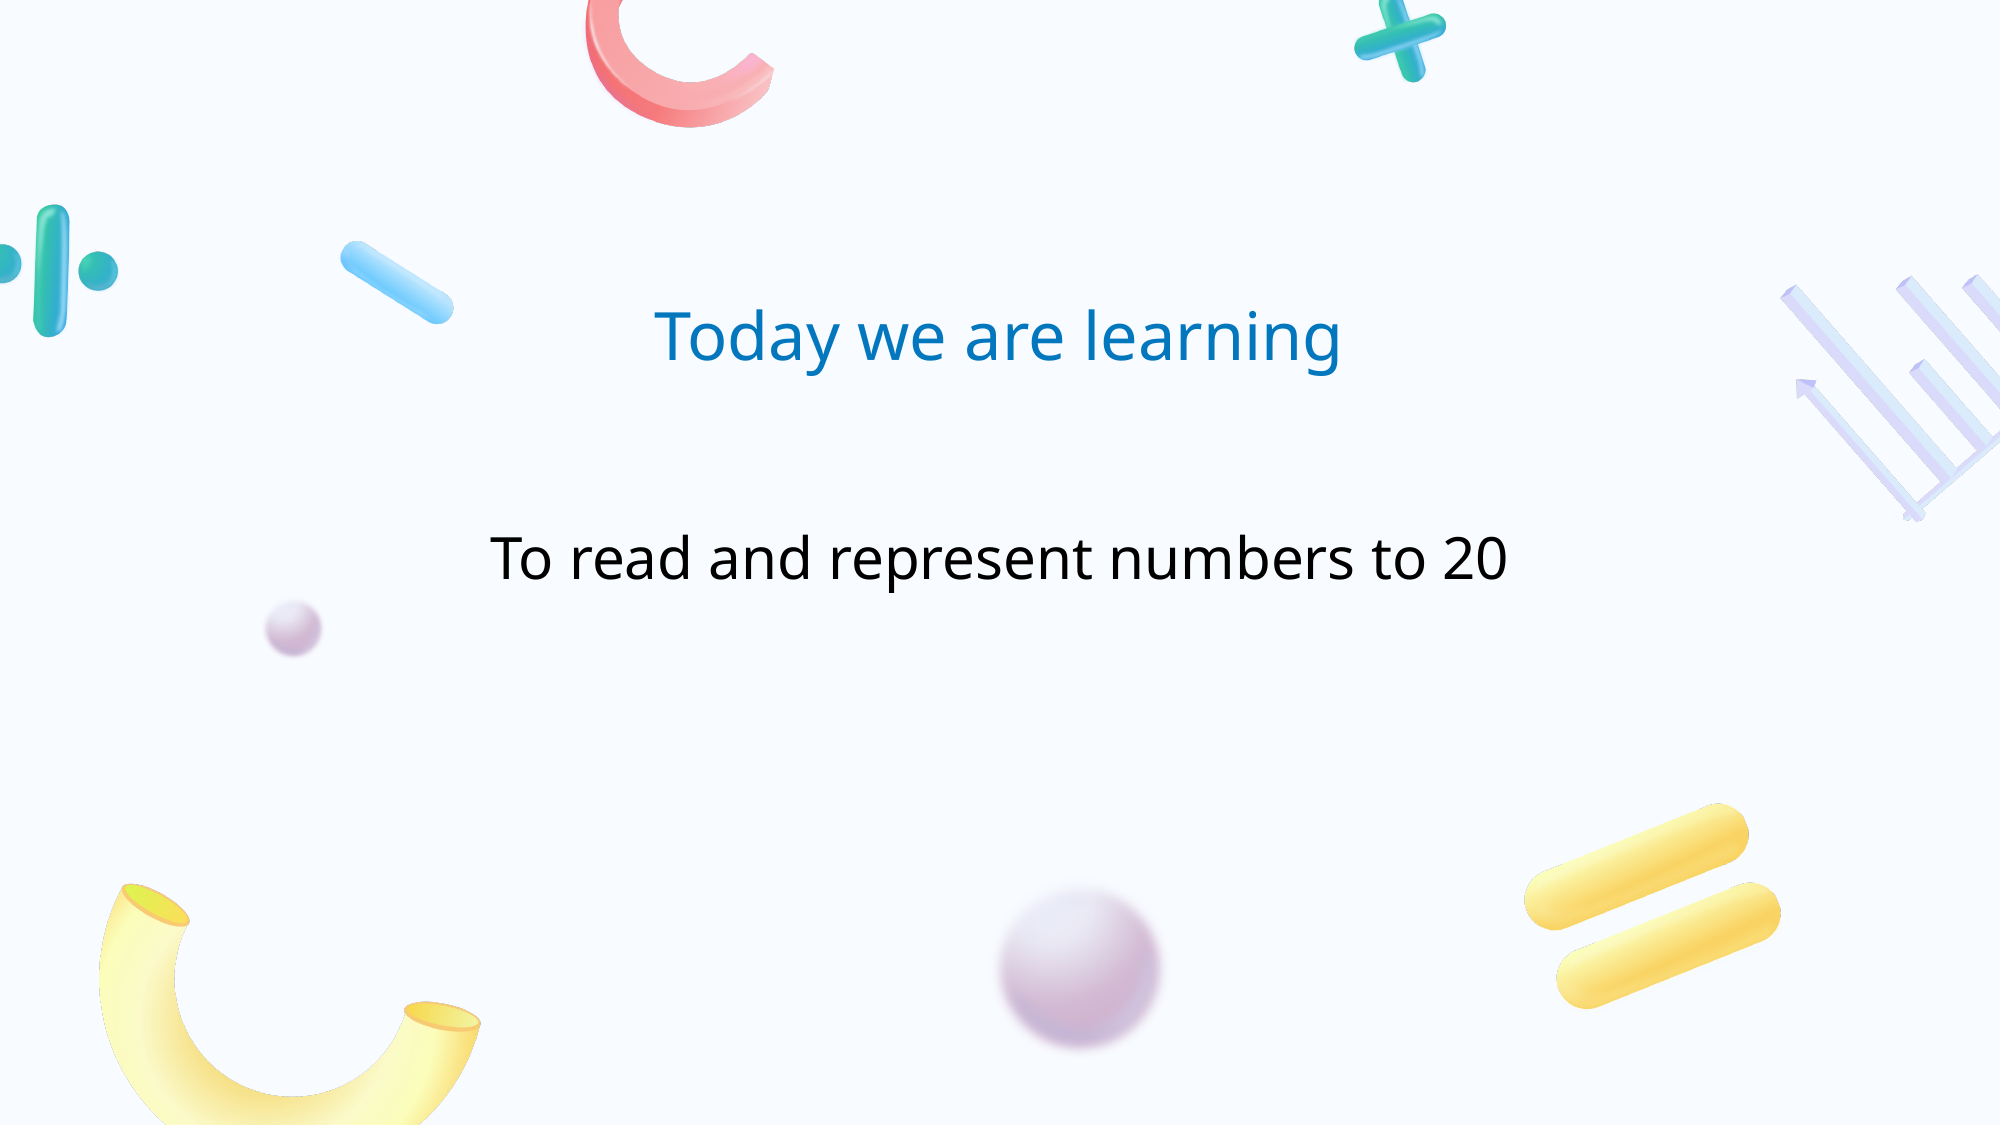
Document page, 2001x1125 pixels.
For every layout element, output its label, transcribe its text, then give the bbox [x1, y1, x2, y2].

title To read and represent numbers to 20 [137, 479, 1863, 780]
picture [0, 0, 2000, 1125]
